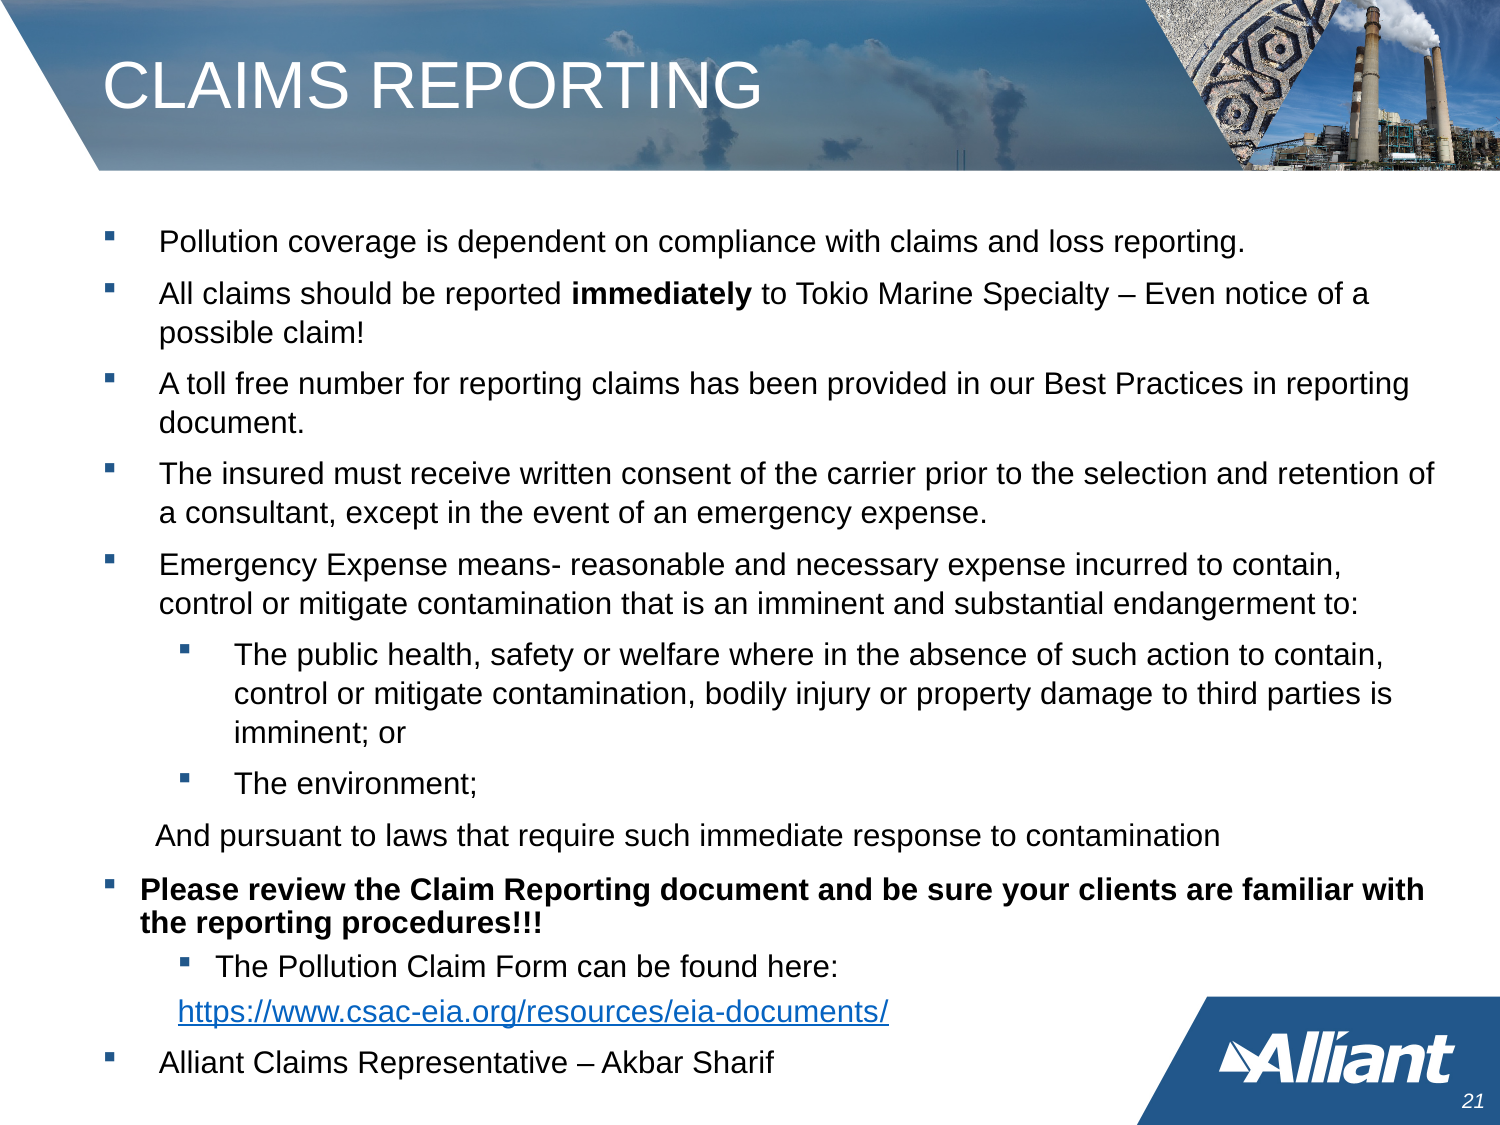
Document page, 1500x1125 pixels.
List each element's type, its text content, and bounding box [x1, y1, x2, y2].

list Pollution coverage is dependent on compliance with claims and loss reporting. All claims should be reported immediately to Tokio Marine Specialty – Even notice of a possible claim! A toll free number for reporting claims has been provided in our Best Practices in reporting document. The insured must receive written consent of the carrier prior to the selection and retention of a consultant, except in the event of an emergency expense. Emergency Expense means- reasonable and necessary expense incurred to contain, control or mitigate contamination that is an imminent and substantial endangerment to: The public health, safety or welfare where in the absence of such action to contain, control or mitigate contamination, bodily injury or property damage to third parties is imminent; or The environment; And pursuant to laws that require such immediate response to contamination Please review the Claim Reporting document and be sure your clients are familiar with the reporting procedures!!! The Pollution Claim Form can be found here: https://www.csac-eia.org/resources/eia-documents/ Alliant Claims Representative – Akbar Sharif [87, 212, 1463, 1088]
picture [0, 0, 1500, 1125]
slide_number 20 [1412, 1074, 1500, 1125]
title CLAIMS REPORTING [87, 0, 1500, 175]
